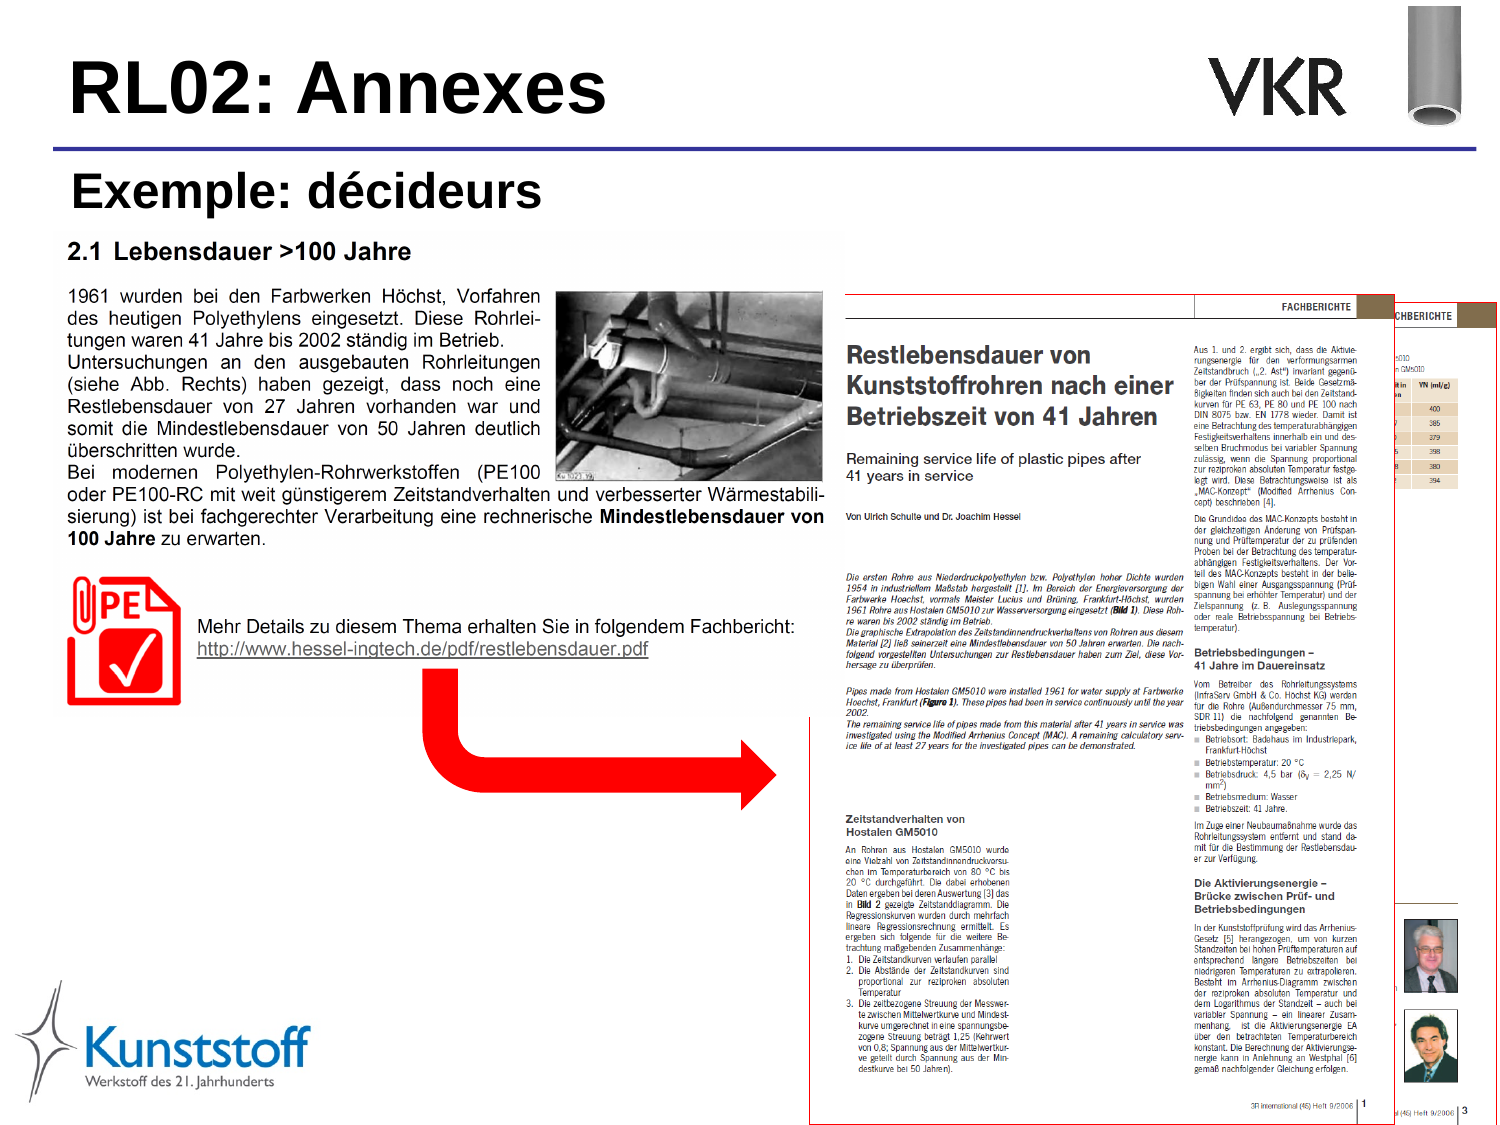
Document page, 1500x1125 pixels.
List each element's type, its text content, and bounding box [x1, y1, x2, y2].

picture [53, 231, 845, 717]
text_box Exemple: décideurs [55, 151, 558, 226]
picture [0, 952, 355, 1125]
text_box [422, 725, 777, 811]
picture [1192, 6, 1471, 138]
text_box RL02: Annexes [53, 42, 1211, 126]
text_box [808, 294, 1497, 1125]
